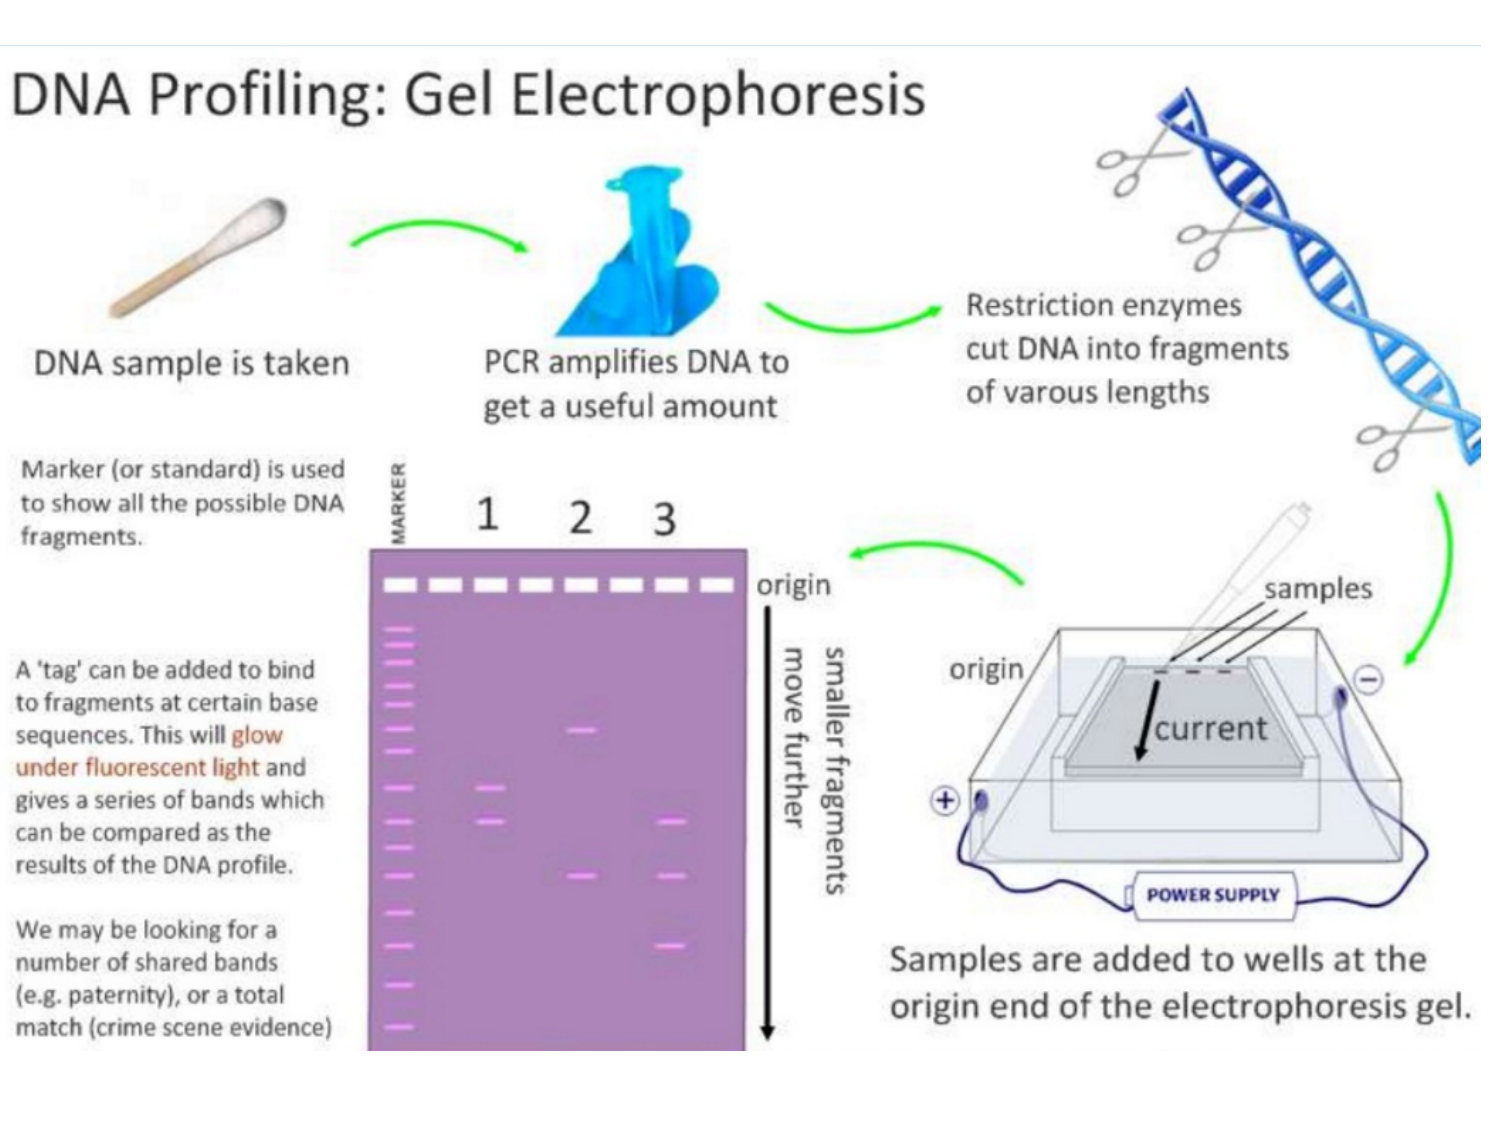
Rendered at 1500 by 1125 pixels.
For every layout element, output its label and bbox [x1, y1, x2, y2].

list [0, 44, 1481, 1051]
